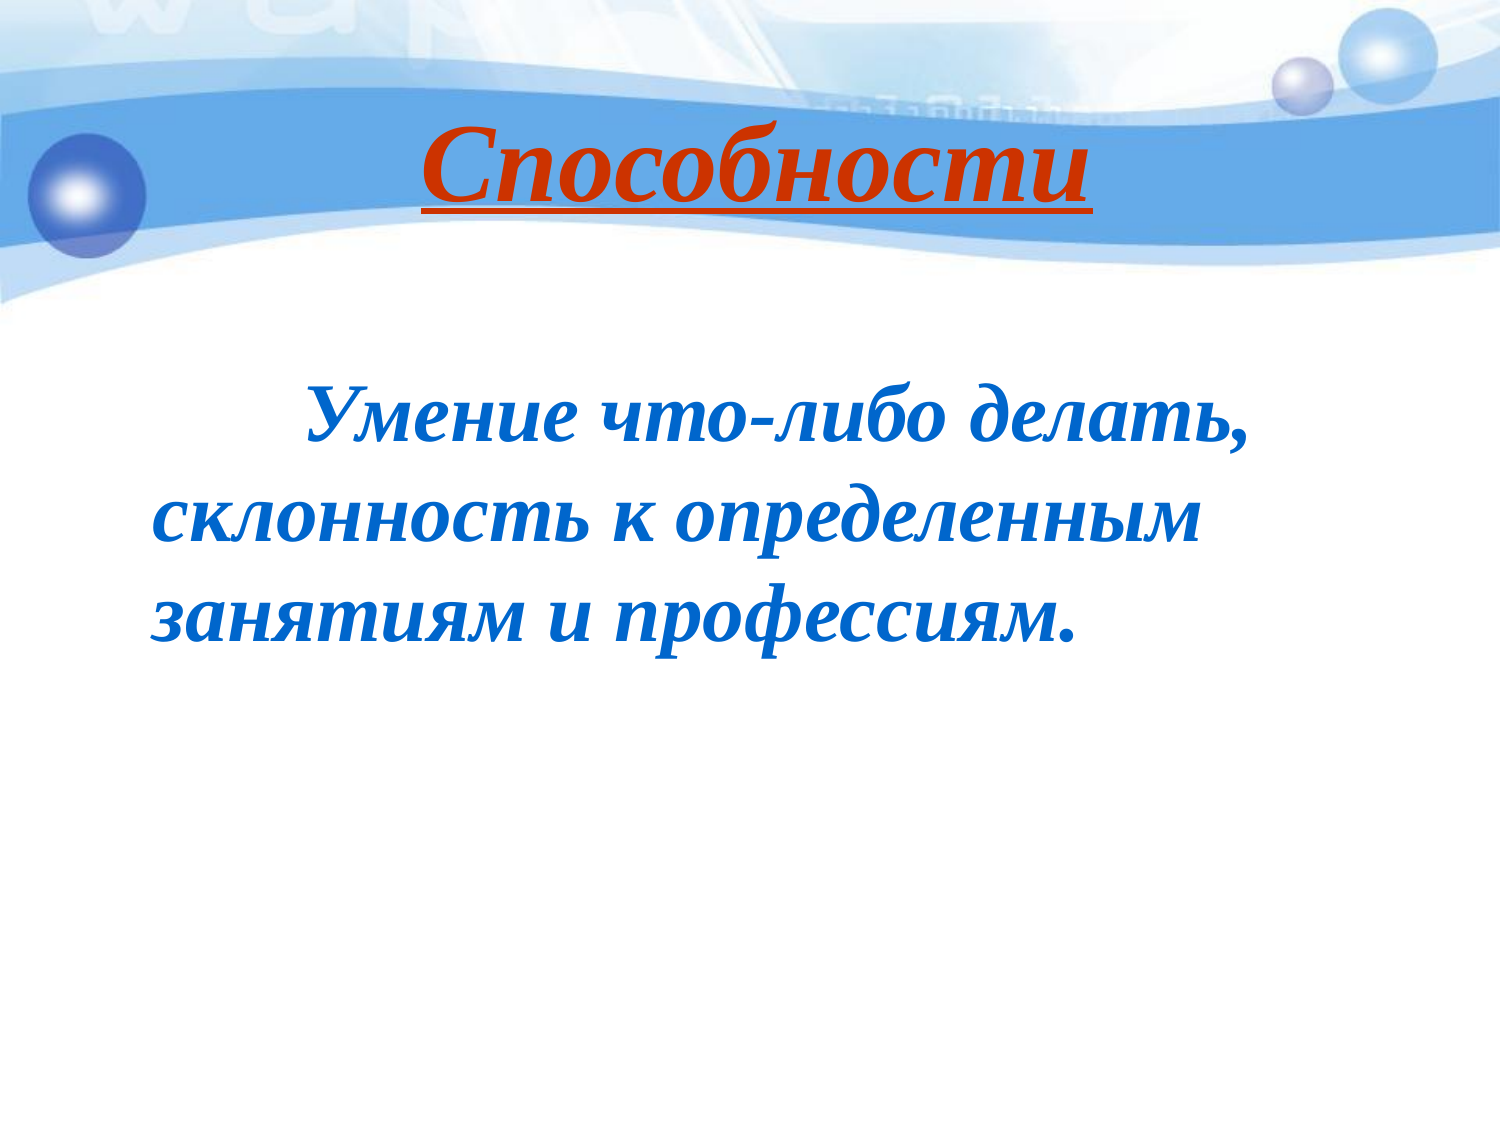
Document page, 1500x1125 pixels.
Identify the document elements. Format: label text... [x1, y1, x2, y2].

picture [0, 0, 1500, 1125]
text_box Способности Умение что-либо делать, склонность к определенным занятиям и профессиям. [81, 82, 1432, 803]
text_box [76, 125, 81, 266]
